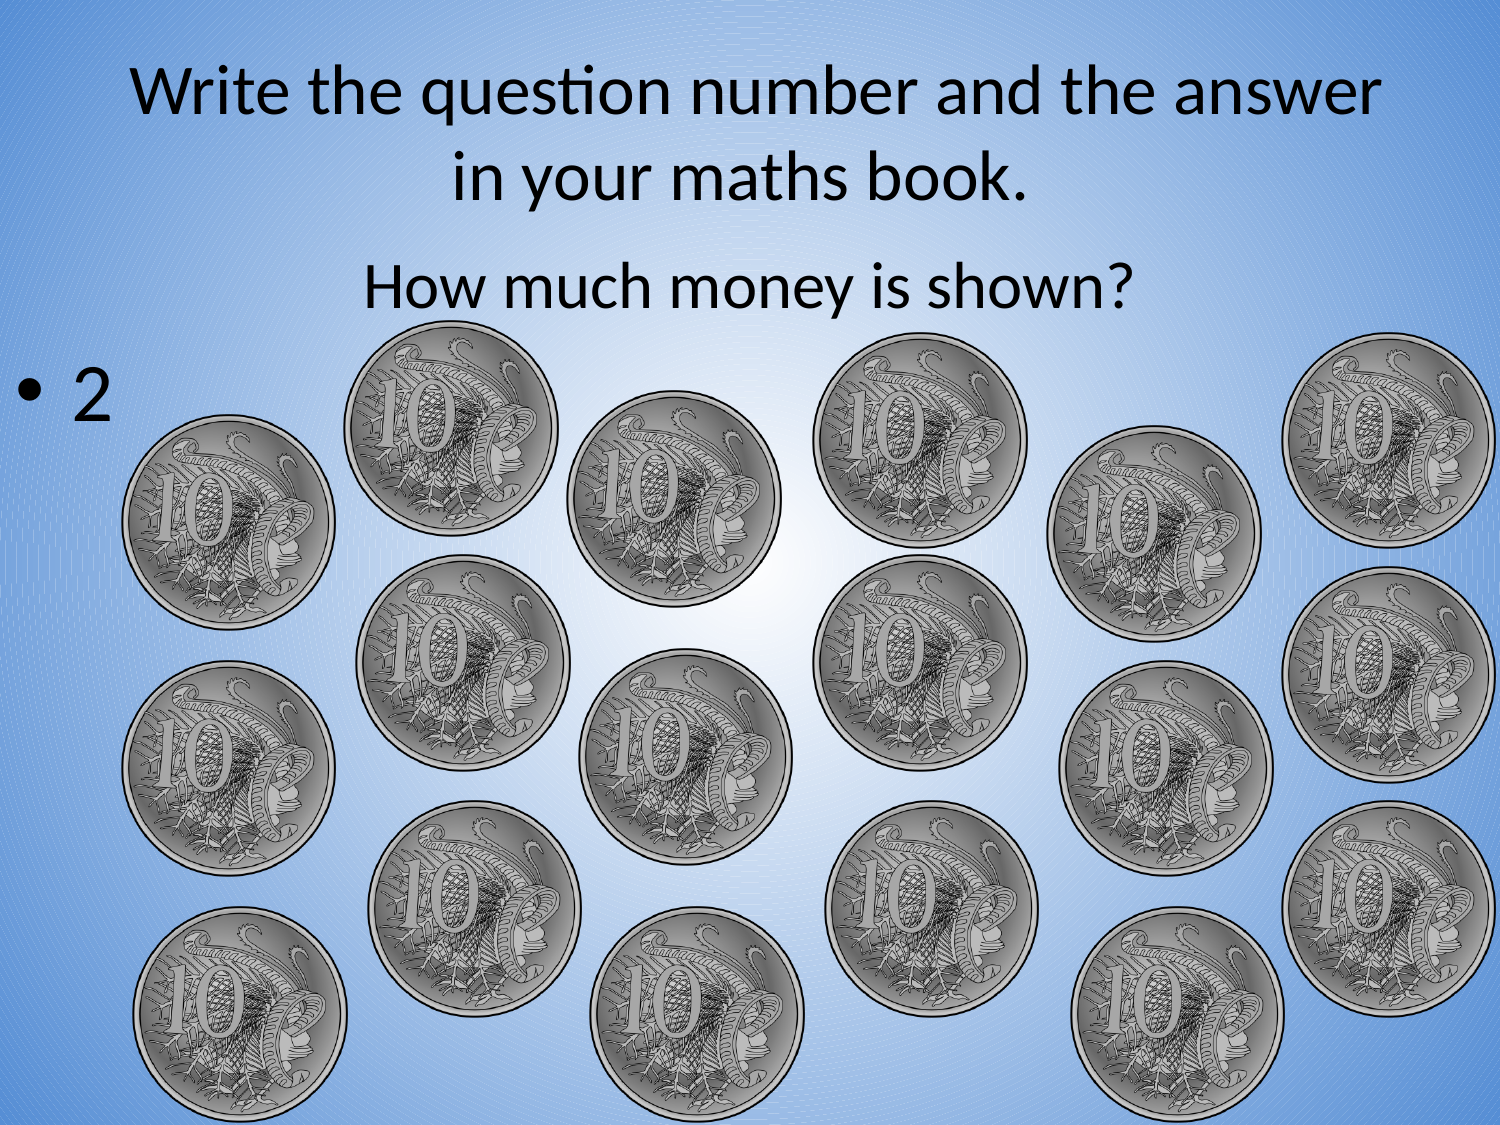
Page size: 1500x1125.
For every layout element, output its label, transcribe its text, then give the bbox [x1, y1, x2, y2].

picture [116, 316, 809, 1125]
picture [808, 327, 1032, 774]
picture [1277, 327, 1500, 551]
title Write the question number and the answer in your maths book. [82, 35, 1432, 223]
picture [1042, 421, 1266, 645]
picture [116, 655, 340, 880]
list How much money is shown? 2 [0, 234, 1500, 1125]
picture [820, 796, 1044, 1020]
picture [1054, 562, 1500, 1125]
picture [128, 902, 352, 1125]
